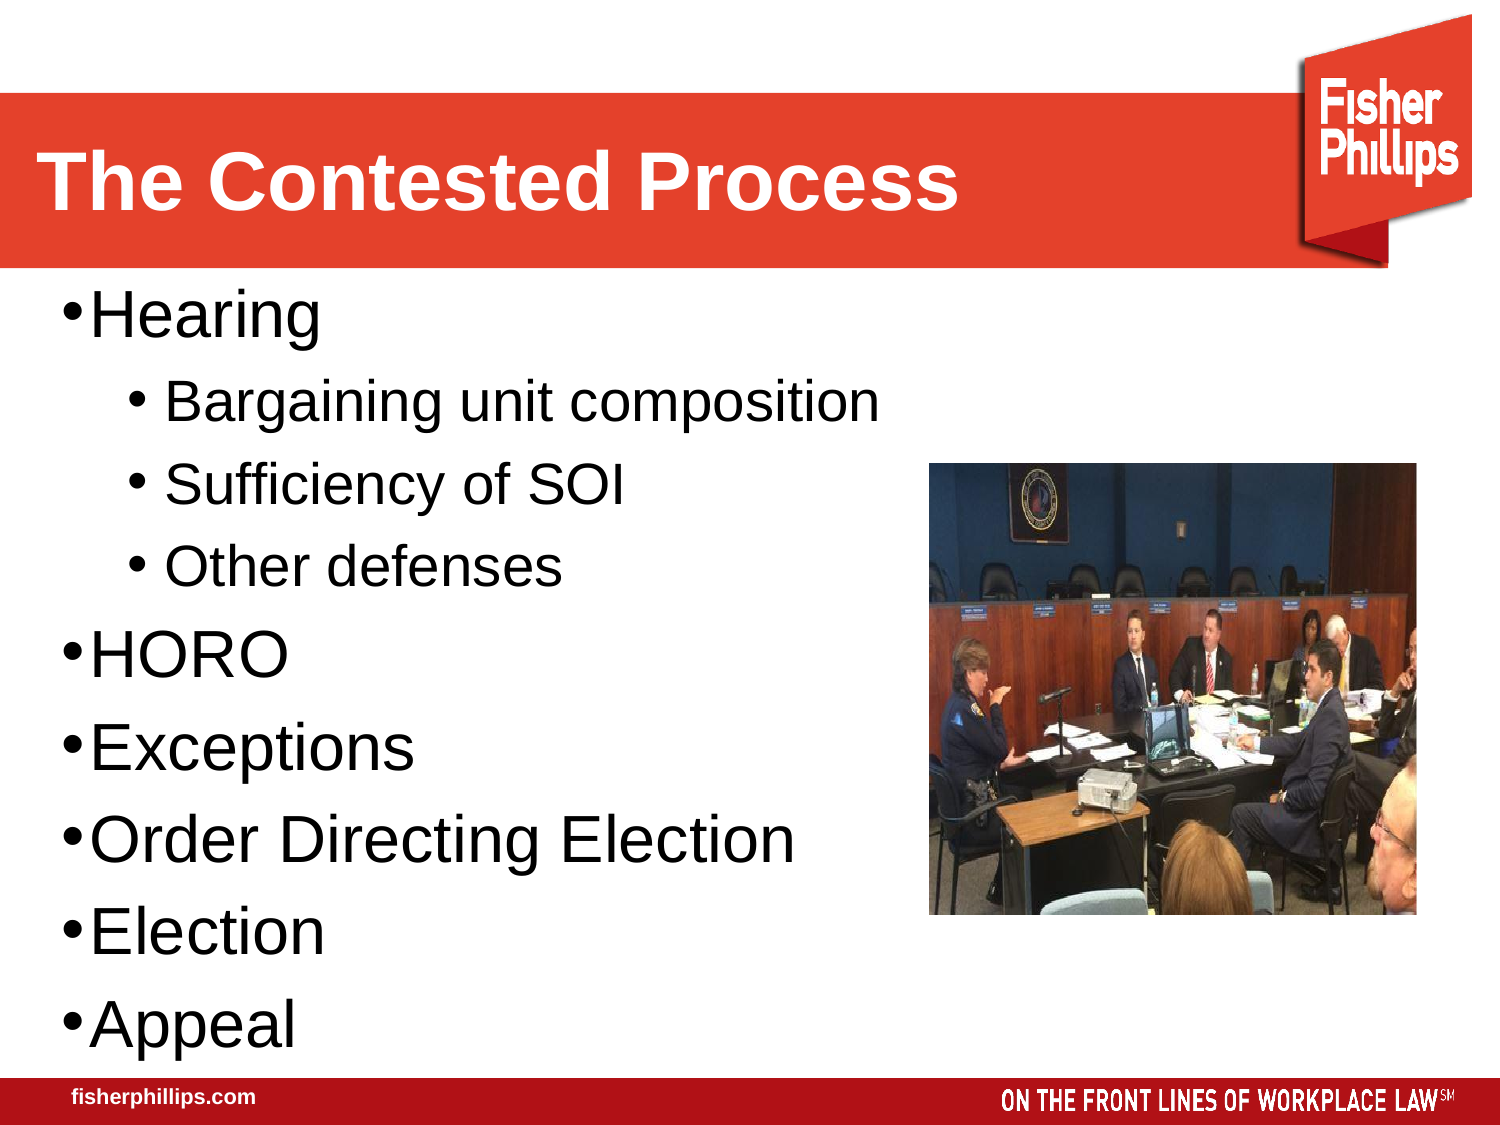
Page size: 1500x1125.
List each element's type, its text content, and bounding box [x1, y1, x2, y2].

title The Contested Process [21, 121, 1222, 247]
picture [929, 463, 1417, 915]
picture [1284, 8, 1480, 269]
picture [1002, 1089, 1454, 1111]
list Hearing Bargaining unit composition Sufficiency of SOI Other defenses HORO Exceptions Order Directing Election Election Appeal [46, 263, 1449, 1080]
